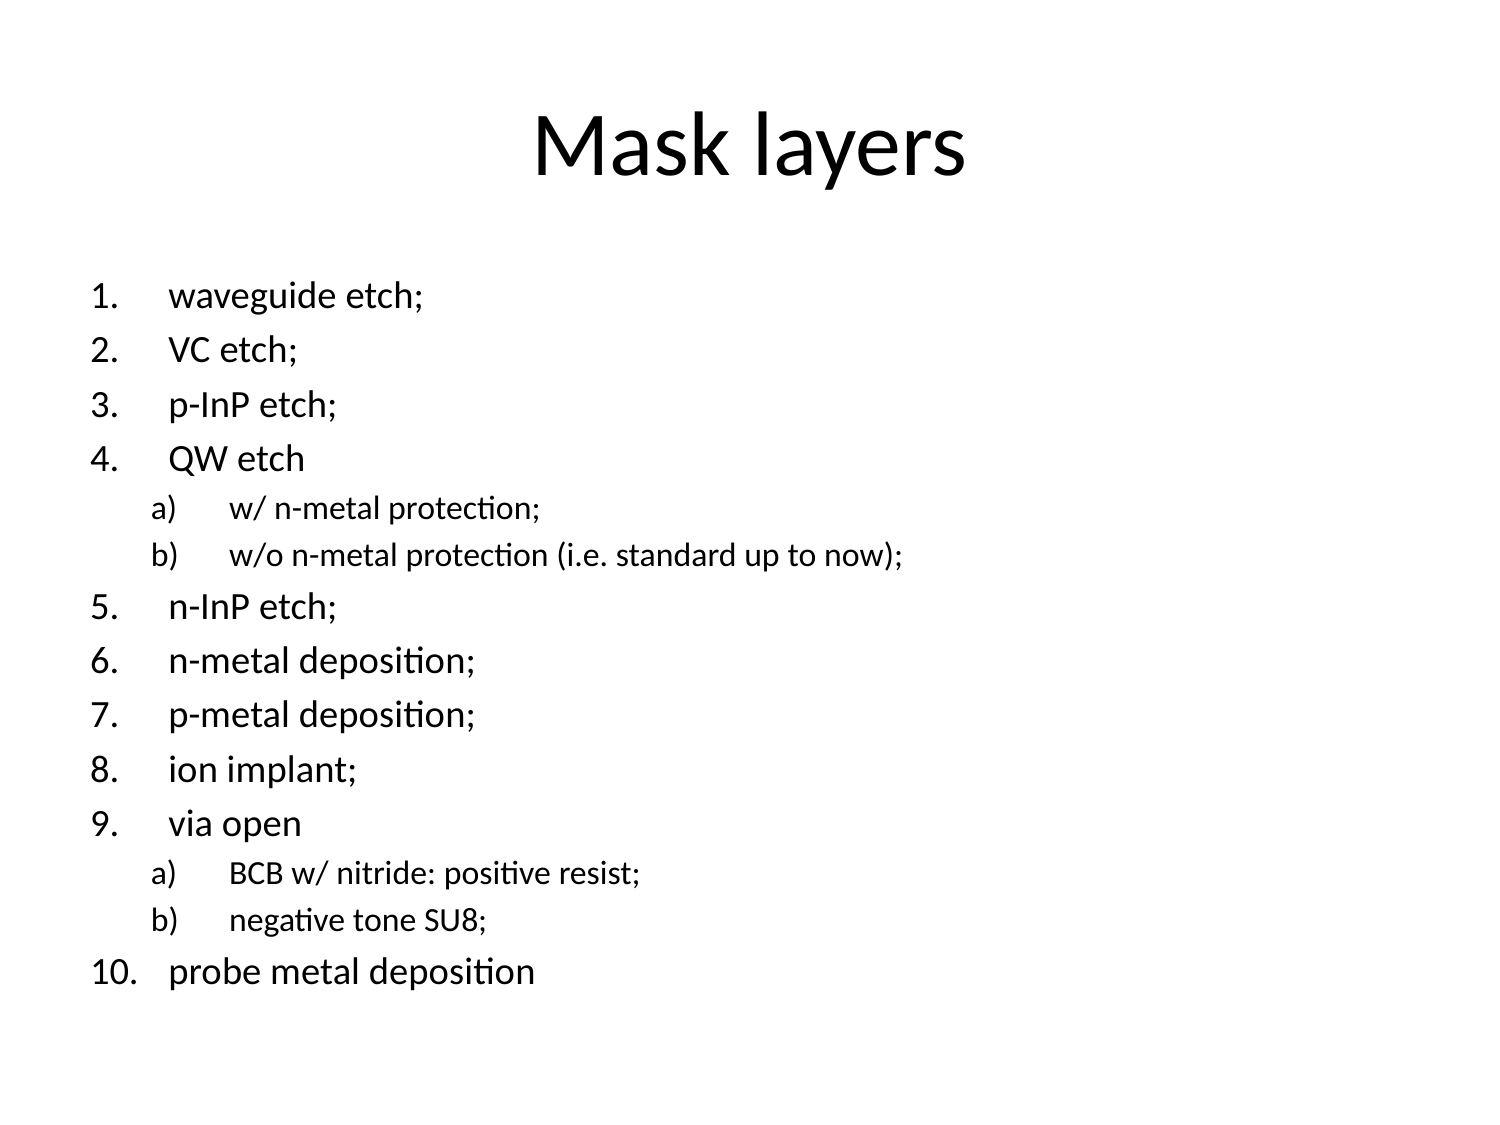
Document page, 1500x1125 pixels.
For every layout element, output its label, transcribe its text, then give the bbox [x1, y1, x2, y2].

list waveguide etch; VC etch; p-InP etch; QW etch w/ n-metal protection; w/o n-metal protection (i.e. standard up to now); n-InP etch; n-metal deposition; p-metal deposition; ion implant; via open BCB w/ nitride: positive resist; negative tone SU8; probe metal deposition [75, 262, 1425, 1005]
title Mask layers [75, 45, 1425, 233]
